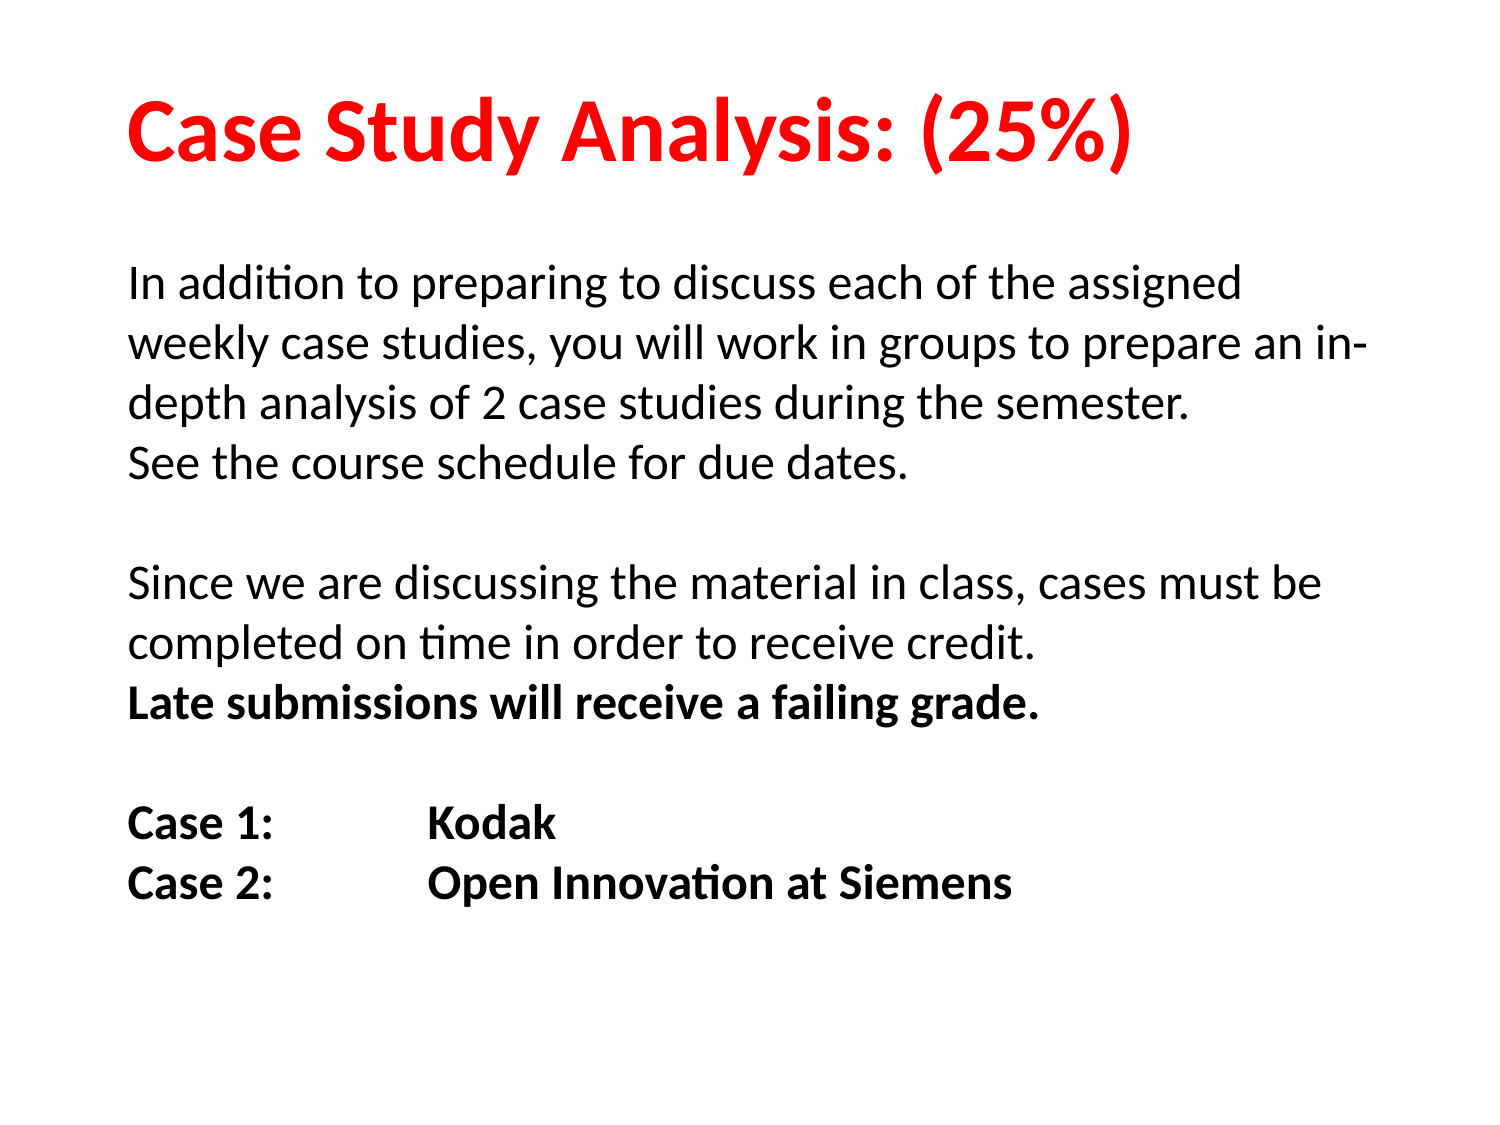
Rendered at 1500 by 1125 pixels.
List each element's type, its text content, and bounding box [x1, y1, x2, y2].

title Case Study Analysis: (25%) In addition to preparing to discuss each of the assigned weekly case studies, you will work in groups to prepare an in‐depth analysis of 2 case studies during the semester. See the course schedule for due dates. Since we are discussing the material in class, cases must be completed on time in order to receive credit. Late submissions will receive a failing grade. Case 1: Kodak Case 2: Open Innovation at Siemens [112, 37, 1388, 1075]
